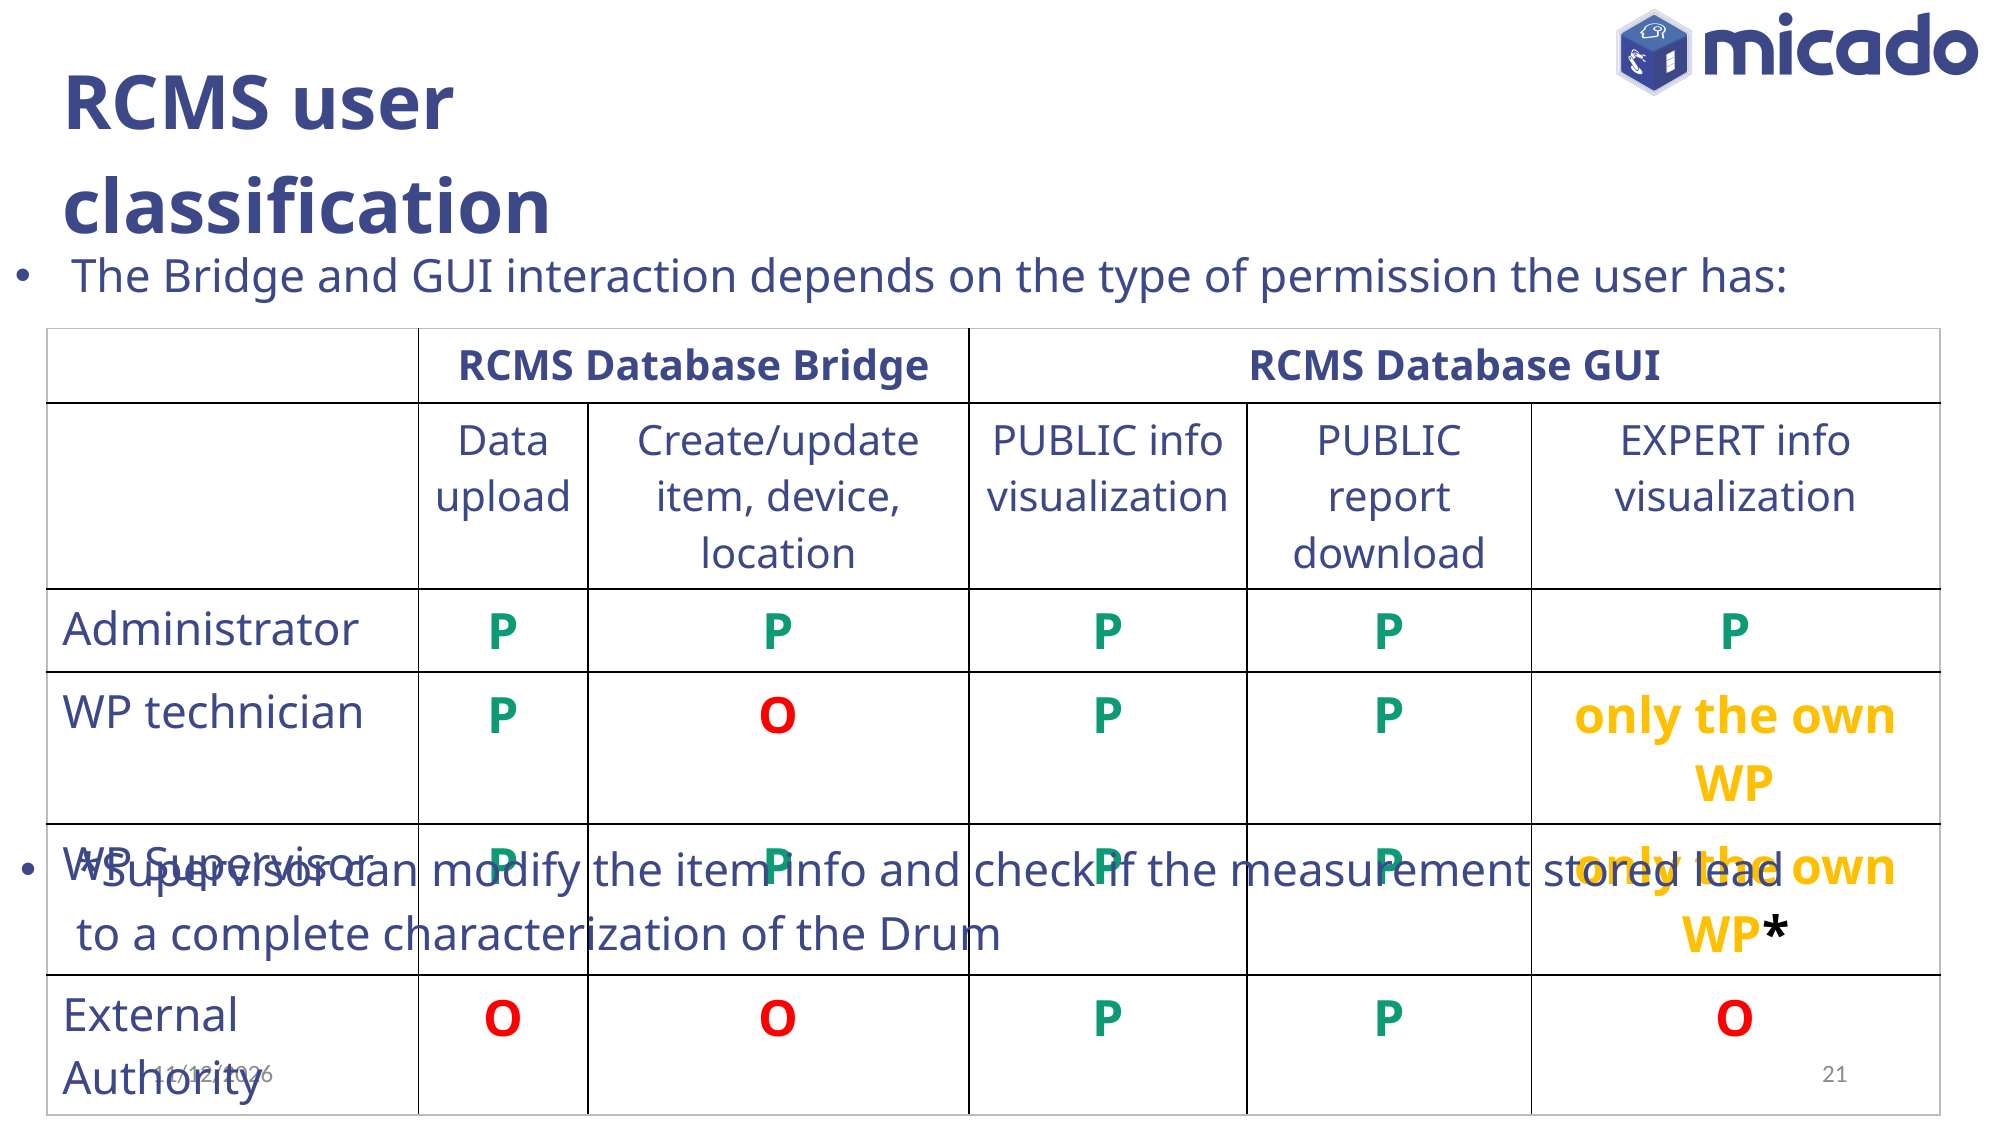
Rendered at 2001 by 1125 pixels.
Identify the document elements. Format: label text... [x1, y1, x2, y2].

table_header [48, 329, 418, 402]
table_cell P [970, 673, 1246, 823]
table_cell P [419, 673, 587, 823]
table_cell [48, 404, 418, 588]
table_cell only the own WP* [1820, 825, 1939, 974]
table_cell P [1248, 673, 1531, 823]
table_cell WP technician [48, 673, 418, 823]
table_cell EXPERT info visualization [1532, 404, 1939, 588]
table_cell P [1248, 981, 1531, 1114]
table_cell Administrator [48, 590, 418, 671]
table_header RCMS Database GUI [970, 329, 1939, 402]
table_cell Create/update item, device, location [589, 404, 968, 588]
text_box The Bridge and GUI interaction depends on the type of permission the user has: [0, 231, 2000, 321]
table_cell External Authority [48, 981, 418, 1114]
table_cell P [970, 981, 1246, 1114]
table_cell P [589, 590, 968, 671]
text_box RCMS user classification [47, 57, 870, 231]
table_cell P [419, 590, 587, 671]
table_cell O [1532, 976, 1939, 1114]
table_cell P [970, 590, 1246, 671]
picture [1608, 1, 2000, 104]
table_cell PUBLIC info visualization [970, 404, 1246, 588]
text_box *Supervisor can modify the item info and check if the measurement stored lead to a complete characterization of the Drum [5, 825, 1820, 981]
table_cell P [1532, 590, 1939, 671]
table_cell Data upload [419, 404, 587, 588]
table_cell P [1248, 590, 1531, 671]
table_cell O [589, 673, 968, 823]
table_cell PUBLIC report download [1248, 404, 1531, 588]
table_cell O [589, 981, 968, 1114]
table_cell O [419, 981, 587, 1114]
table_cell only the own WP [1532, 673, 1939, 823]
table_header RCMS Database Bridge [419, 329, 968, 402]
